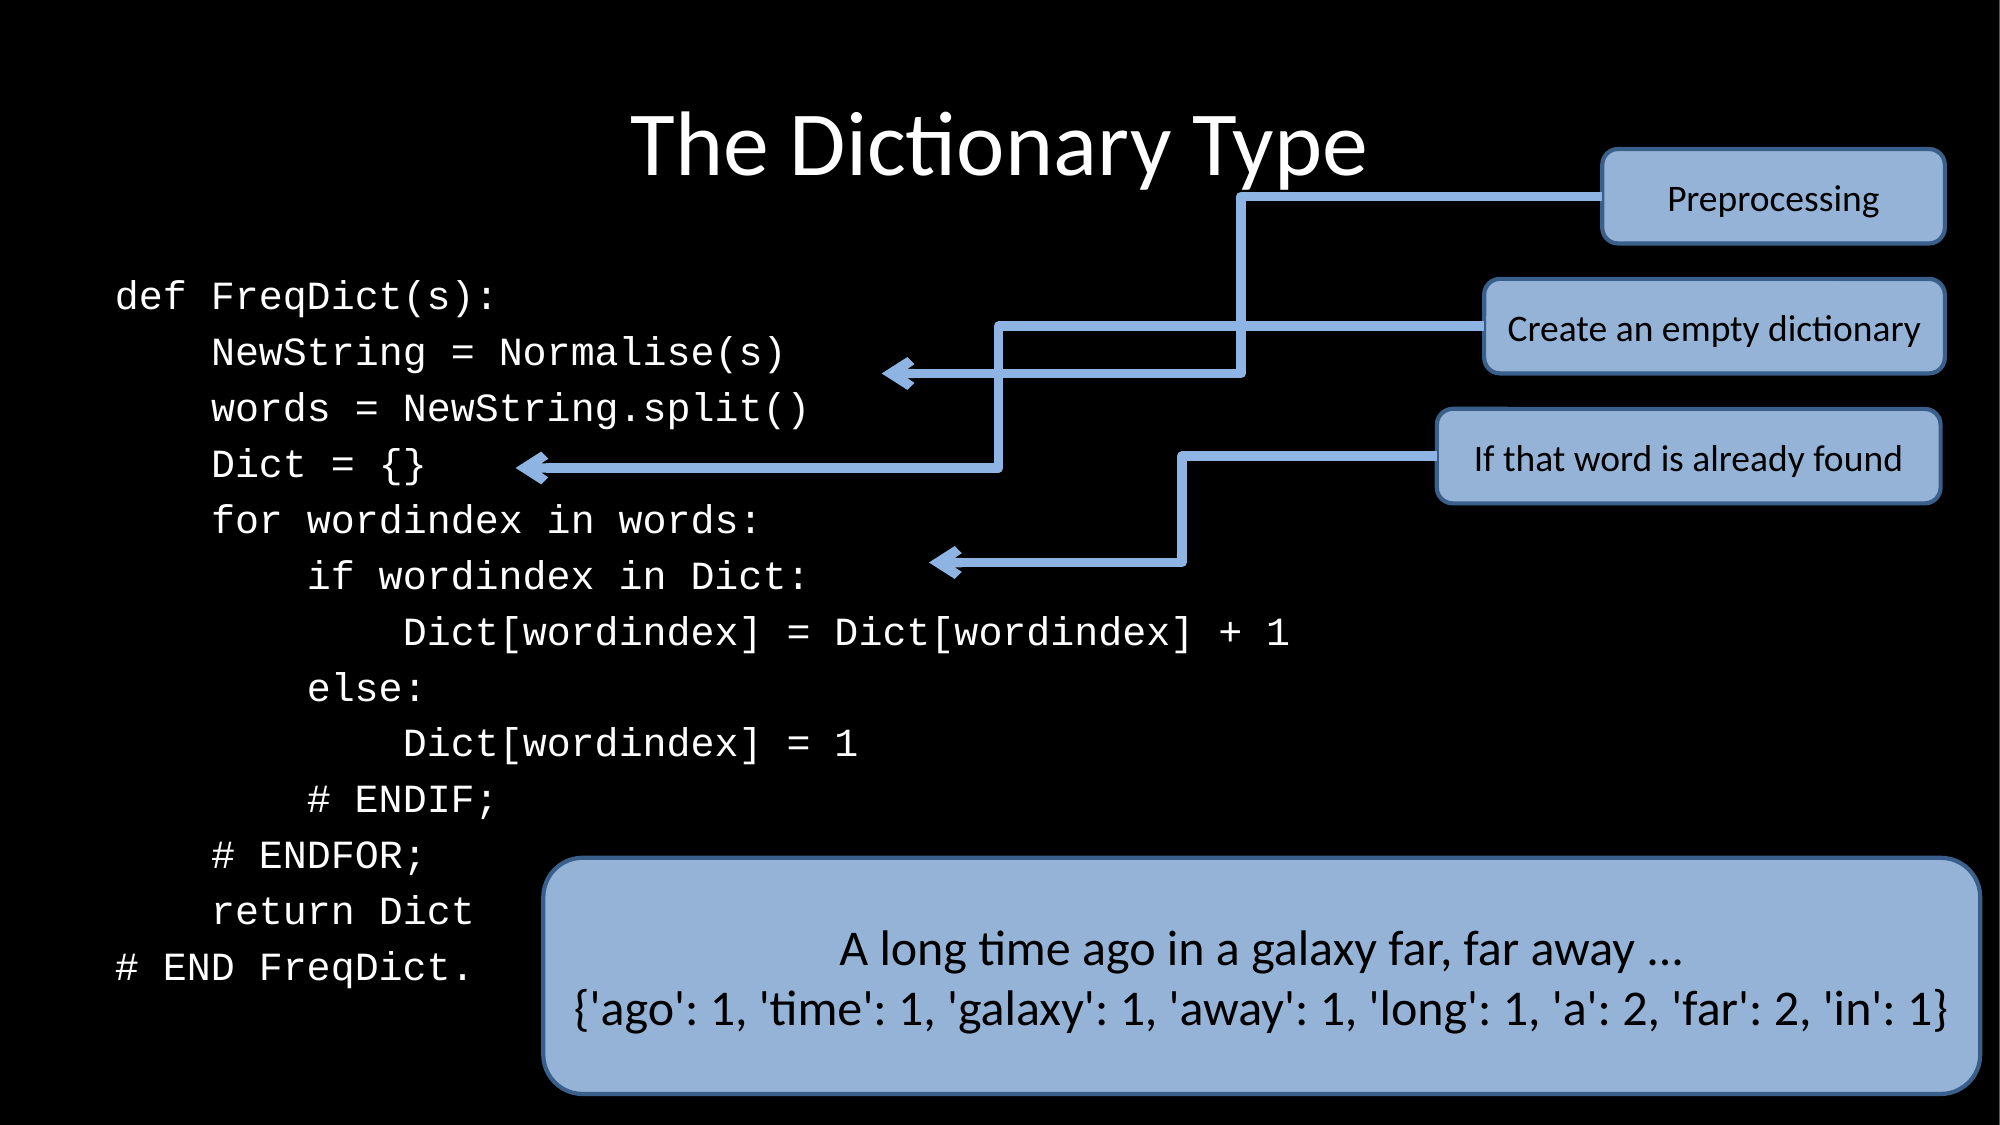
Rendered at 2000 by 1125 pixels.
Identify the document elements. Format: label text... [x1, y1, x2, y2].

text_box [928, 455, 1438, 563]
text_box If that word is already found [1443, 406, 1943, 506]
list def FreqDict(s): NewString = Normalise(s) words = NewString.split() Dict = {} for wordindex in words: if wordindex in Dict: Dict[wordindex] = Dict[wordindex] + 1 else: Dict[wordindex] = 1 # ENDIF; # ENDFOR; return Dict # END FreqDict. [99, 262, 1863, 1005]
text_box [515, 325, 1485, 469]
title The Dictionary Type [99, 45, 1900, 233]
text_box Create an empty dictionary [1607, 276, 1947, 376]
text_box Preprocessing [1600, 146, 1947, 246]
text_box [881, 195, 1603, 374]
text_box A long time ago in a galaxy far, far away ... {'ago': 1, 'time': 1, 'galaxy': 1, 'away': 1, 'long': 1, 'a': 2, 'far': 2, 'in': 1} [541, 855, 1983, 1097]
